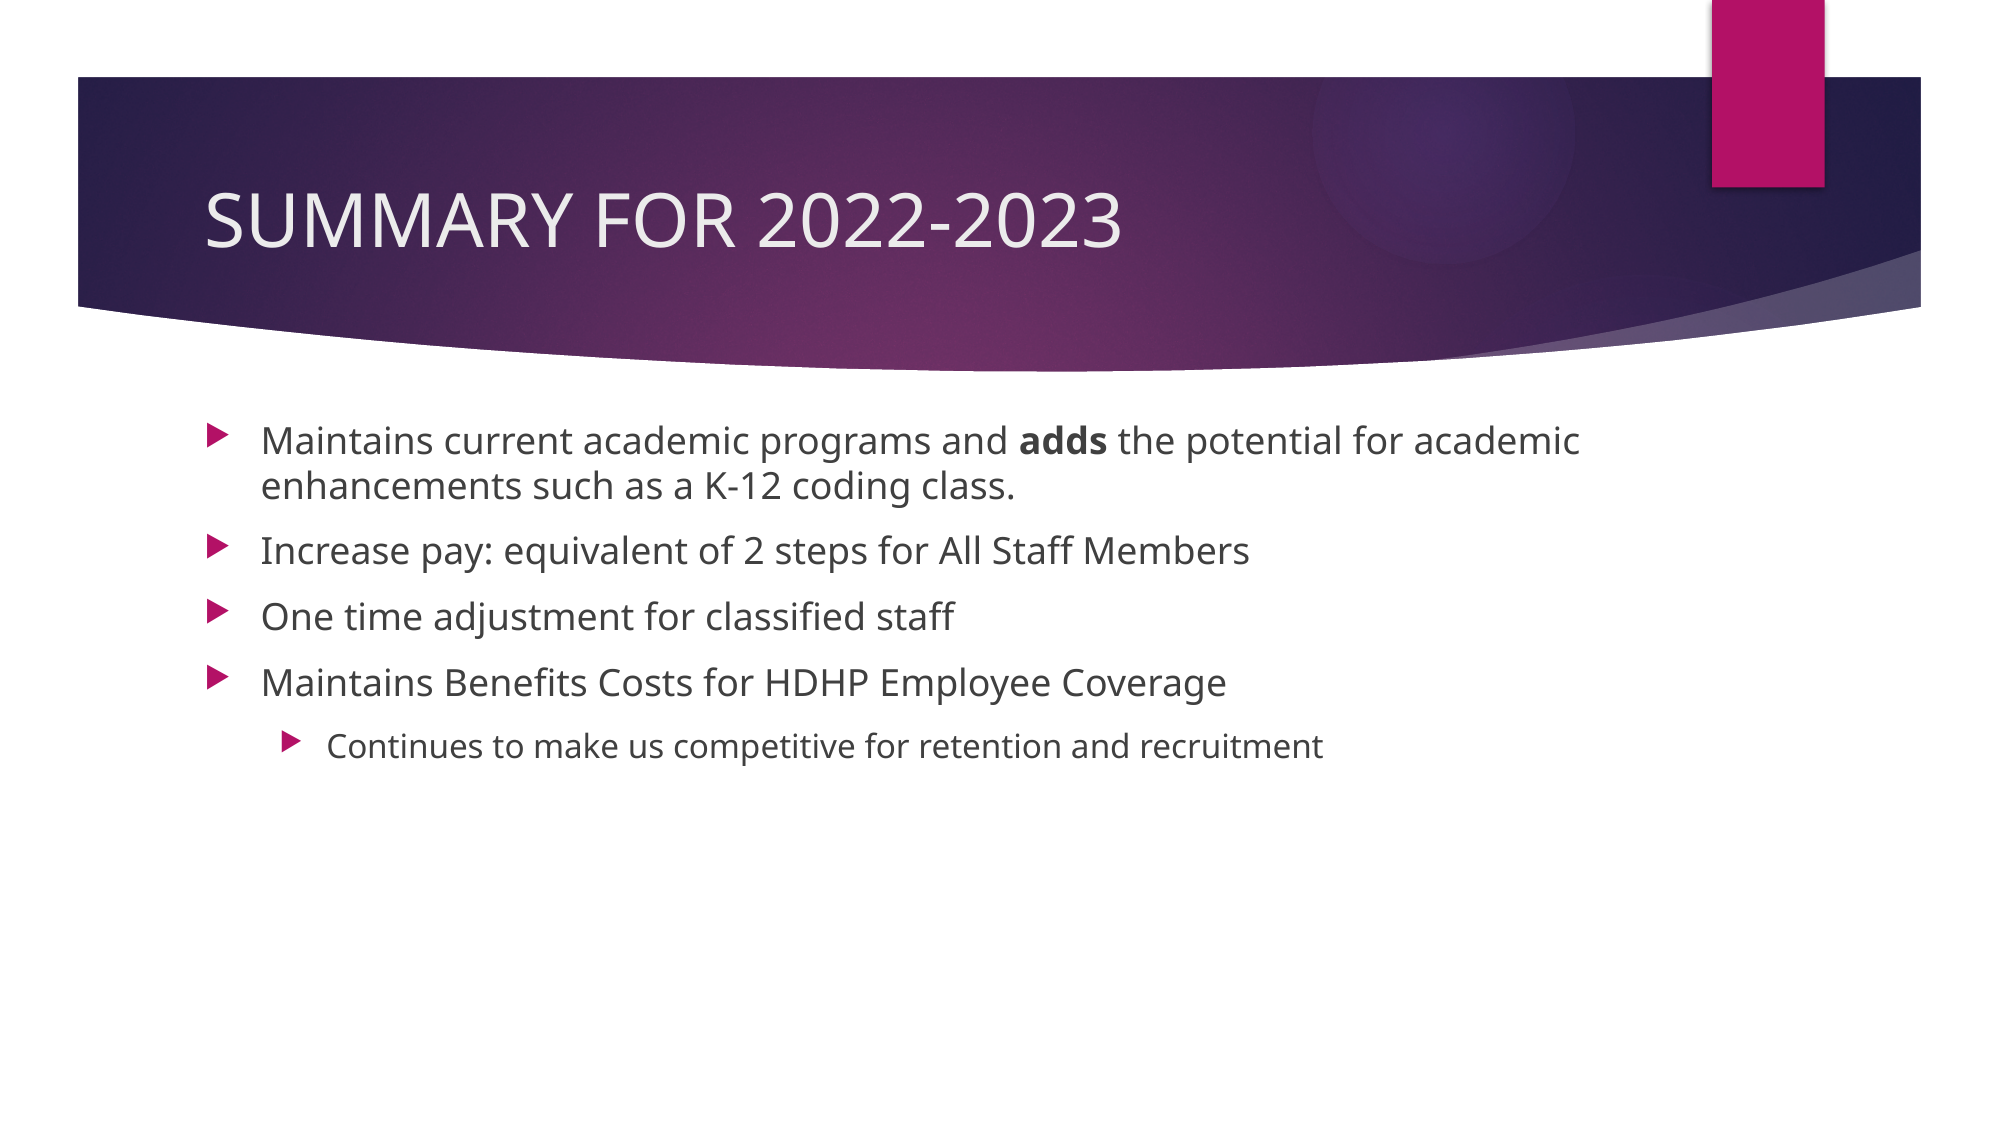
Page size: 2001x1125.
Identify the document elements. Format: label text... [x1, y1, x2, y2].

title SUMMARY FOR 2022-2023 [189, 159, 1627, 276]
list Maintains current academic programs and adds the potential for academic enhancements such as a K-12 coding class. Increase pay: equivalent of 2 steps for All Staff Members One time adjustment for classified staff Maintains Benefits Costs for HDHP Employee Coverage Continues to make us competitive for retention and recruitment [189, 409, 1638, 1071]
